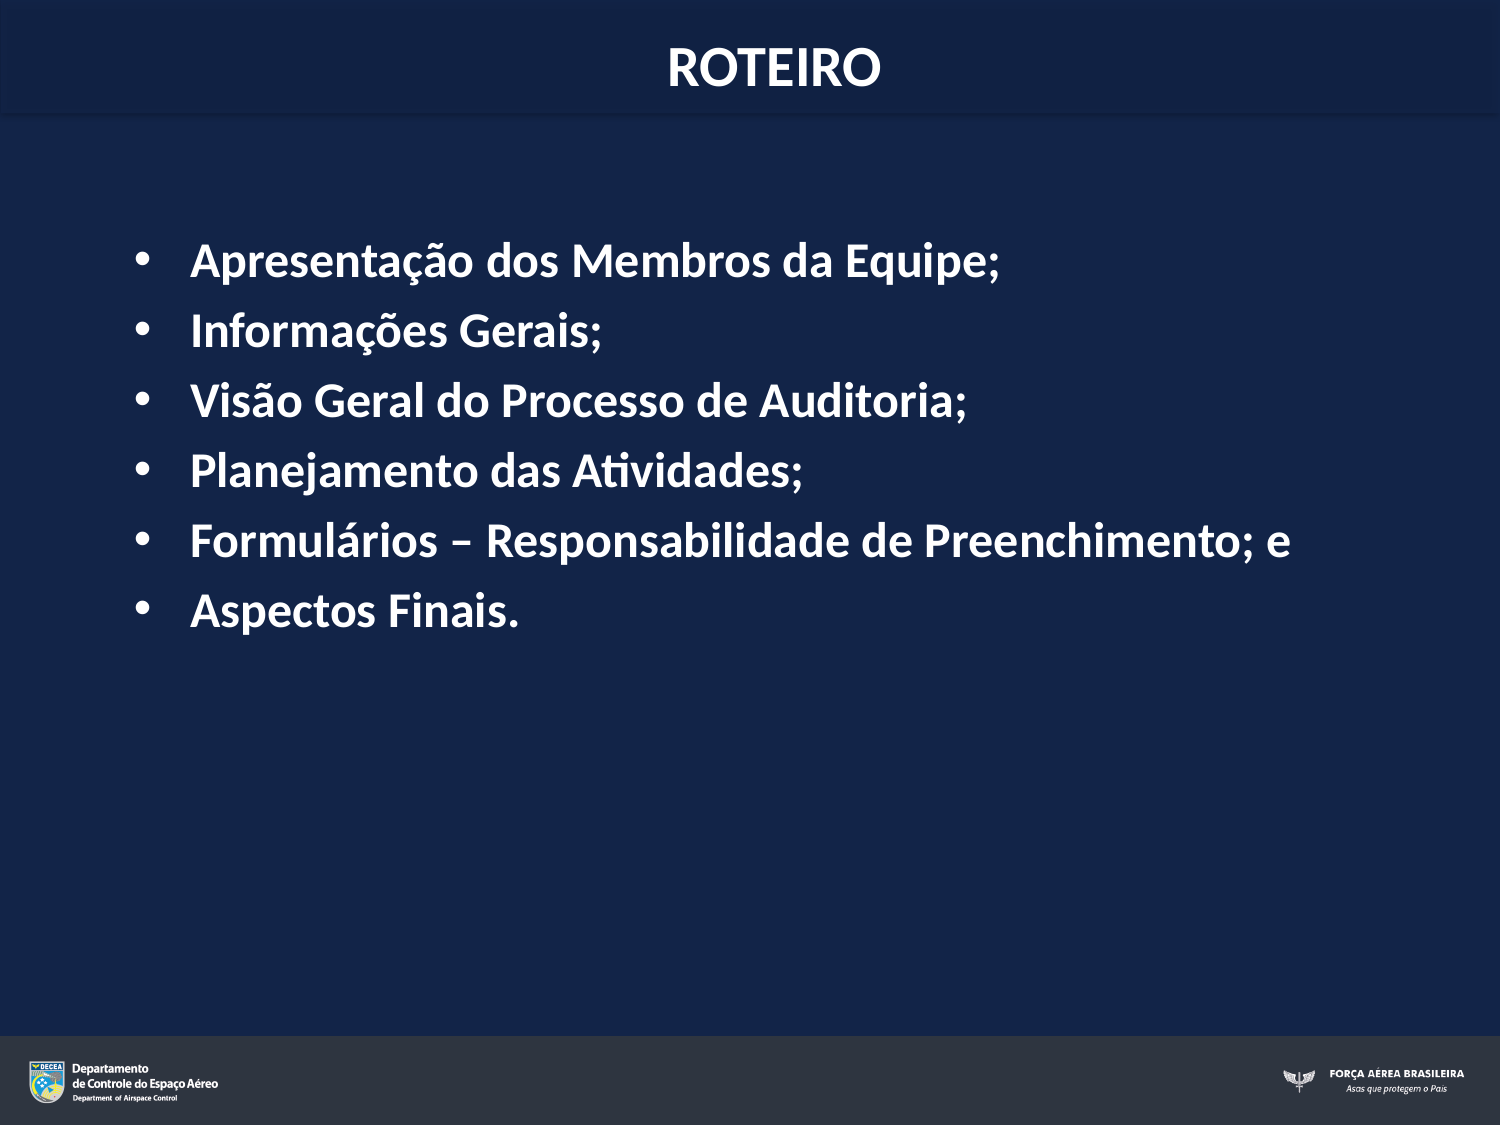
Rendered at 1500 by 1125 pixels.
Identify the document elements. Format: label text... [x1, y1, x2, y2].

text_box Apresentação dos Membros da Equipe; Informações Gerais; Visão Geral do Processo de Auditoria; Planejamento das Atividades; Formulários – Responsabilidade de Preenchimento; e Aspectos Finais. [118, 220, 1376, 1071]
text_box ROTEIRO [50, 21, 1500, 106]
picture [0, 1036, 1500, 1125]
